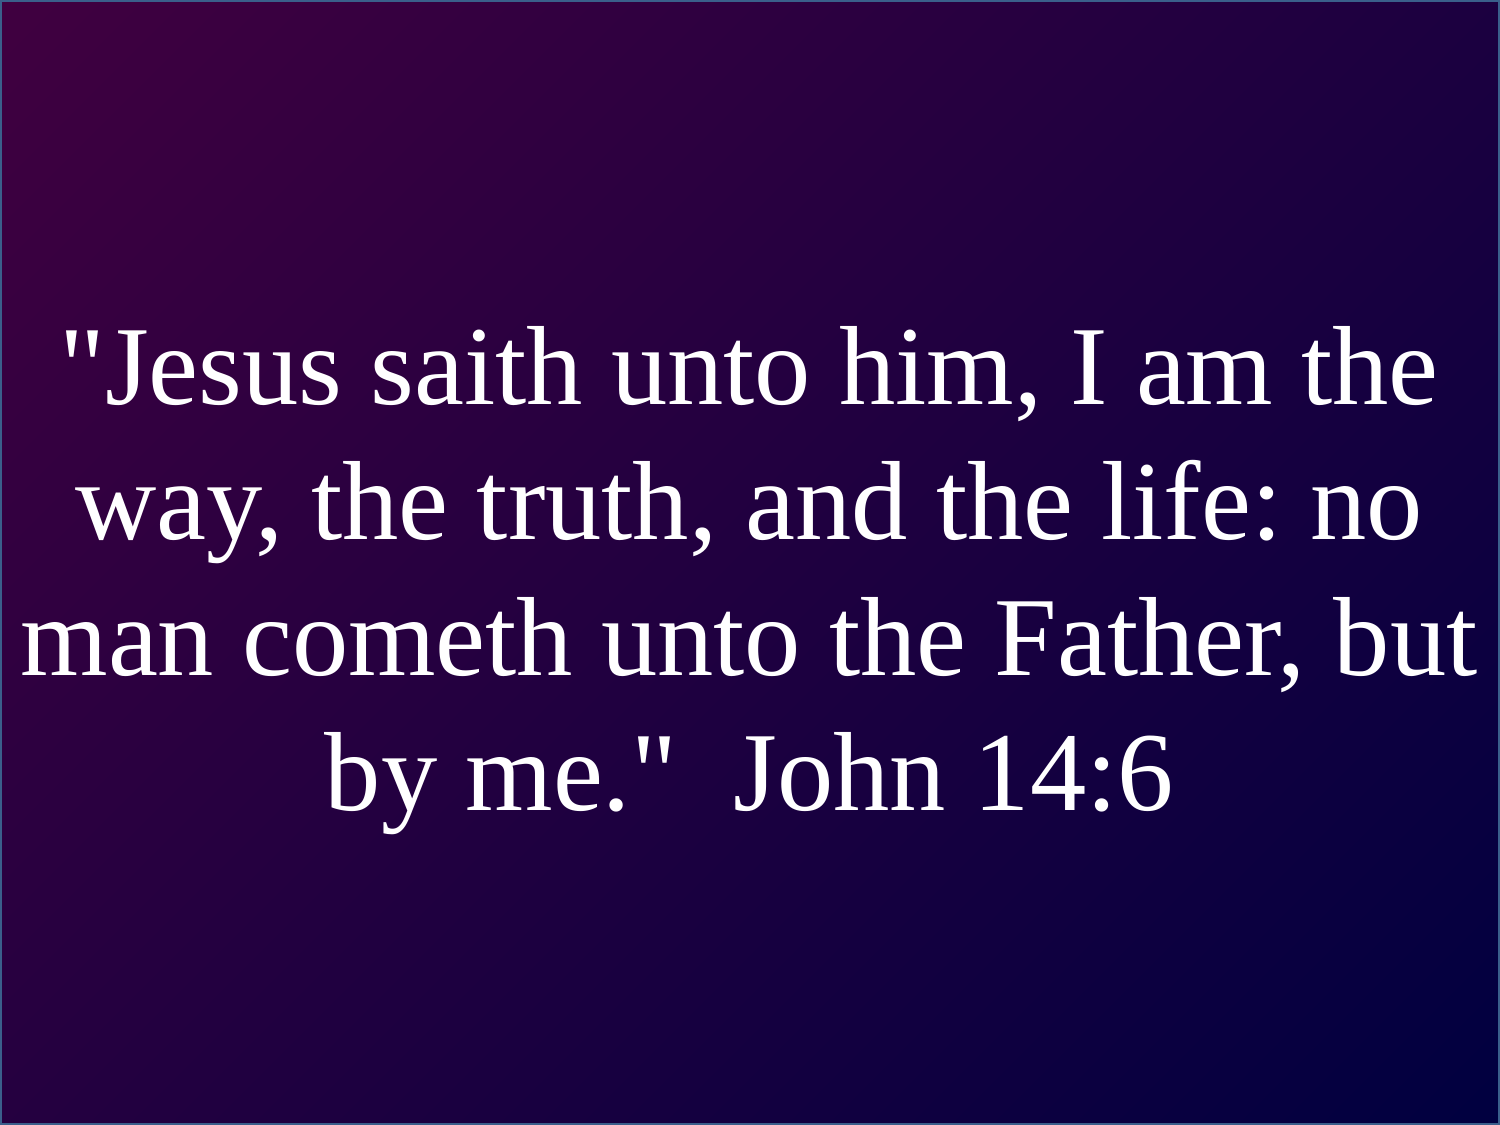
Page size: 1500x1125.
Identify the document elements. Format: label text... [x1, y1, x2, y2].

text_box "Jesus saith unto him, I am the way, the truth, and the life: no man cometh unto the Father, but by me." John 14:6 [0, 0, 1500, 1125]
